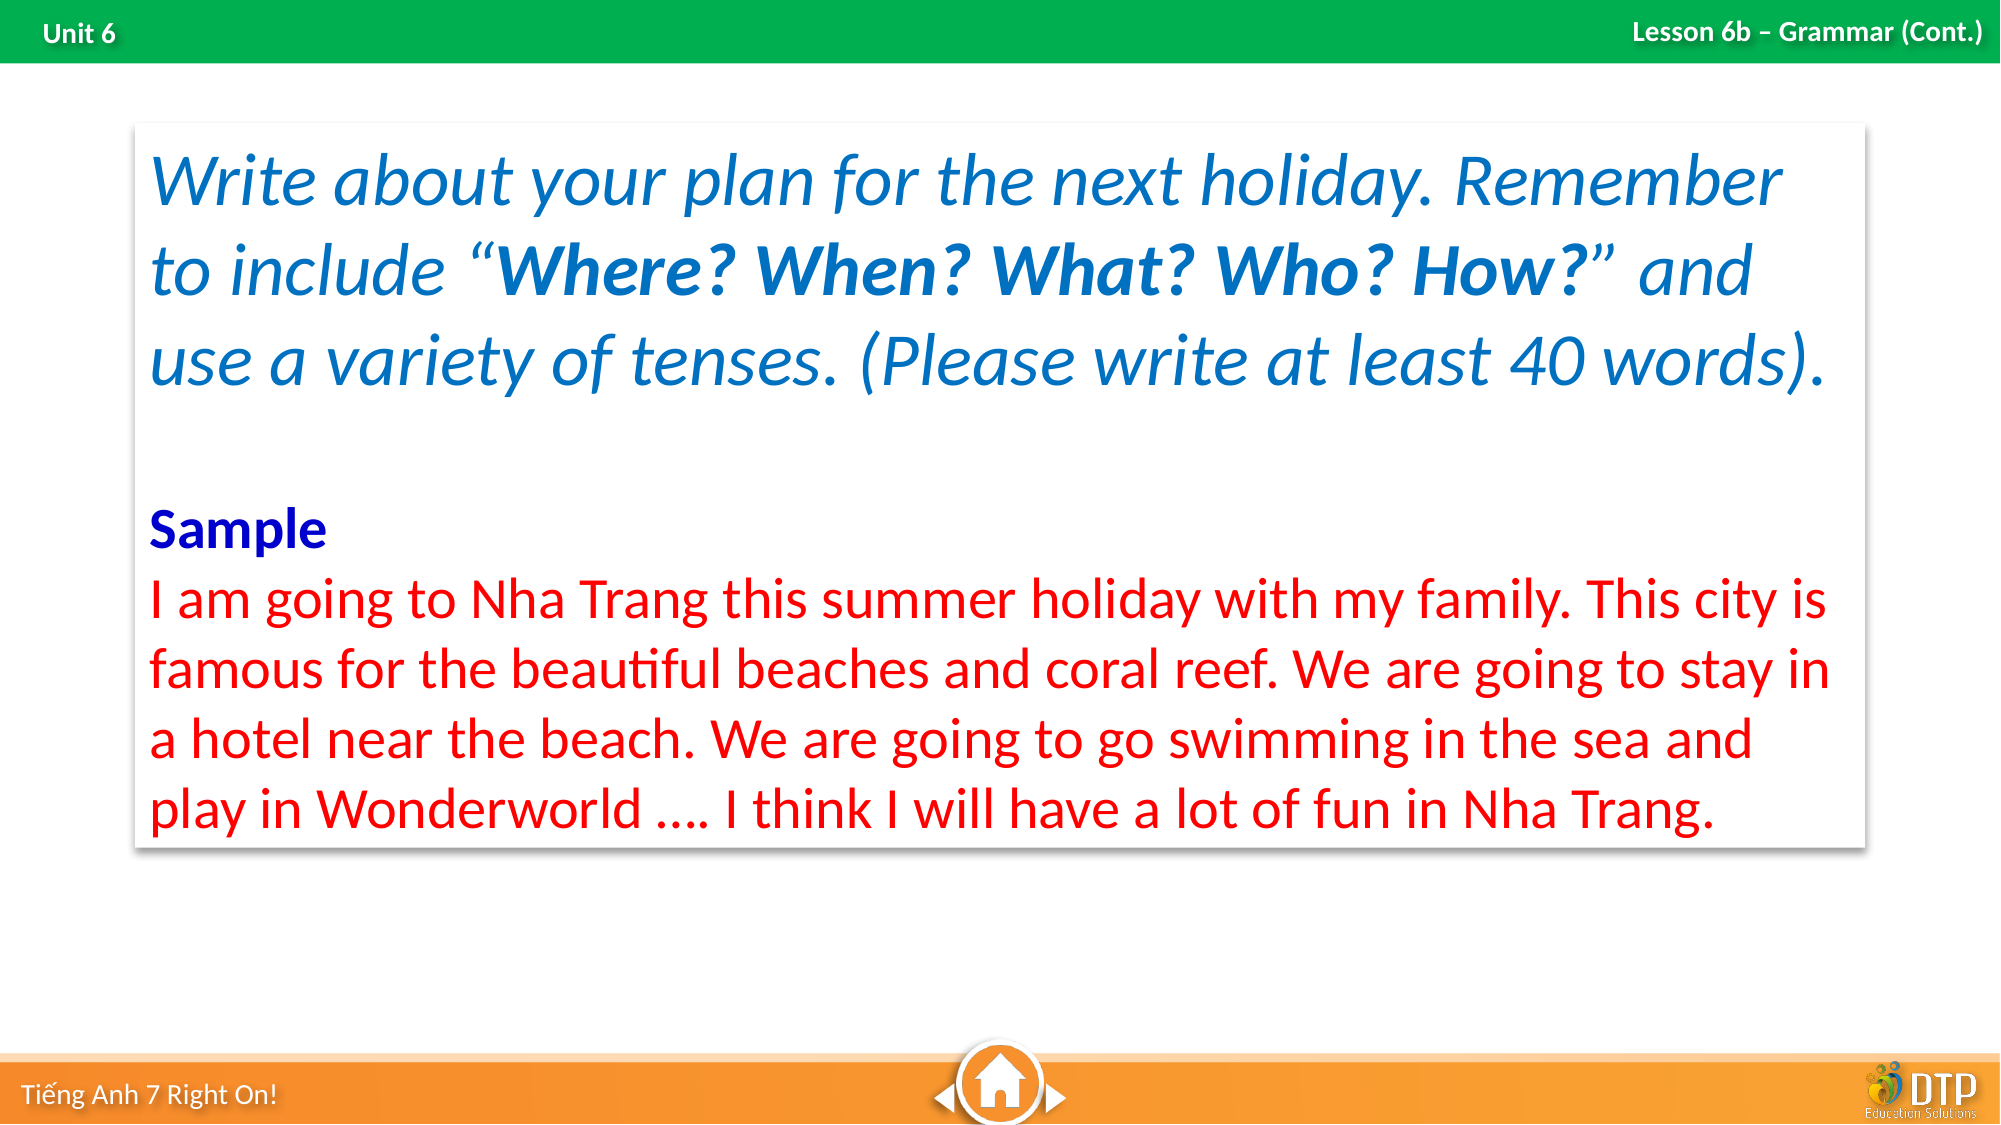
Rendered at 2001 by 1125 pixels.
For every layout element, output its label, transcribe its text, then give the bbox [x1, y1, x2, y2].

text_box Write about your plan for the next holiday. Remember to include “Where? When? What? Who? How?” and use a variety of tenses. (Please write at least 40 words). Sample I am going to Nha Trang this summer holiday with my family. This city is famous for the beautiful beaches and coral reef. We are going to stay in a hotel near the beach. We are going to go swimming in the sea and play in Wonderworld …. I think I will have a lot of fun in Nha Trang. [134, 123, 1866, 848]
picture [0, 64, 2000, 1125]
